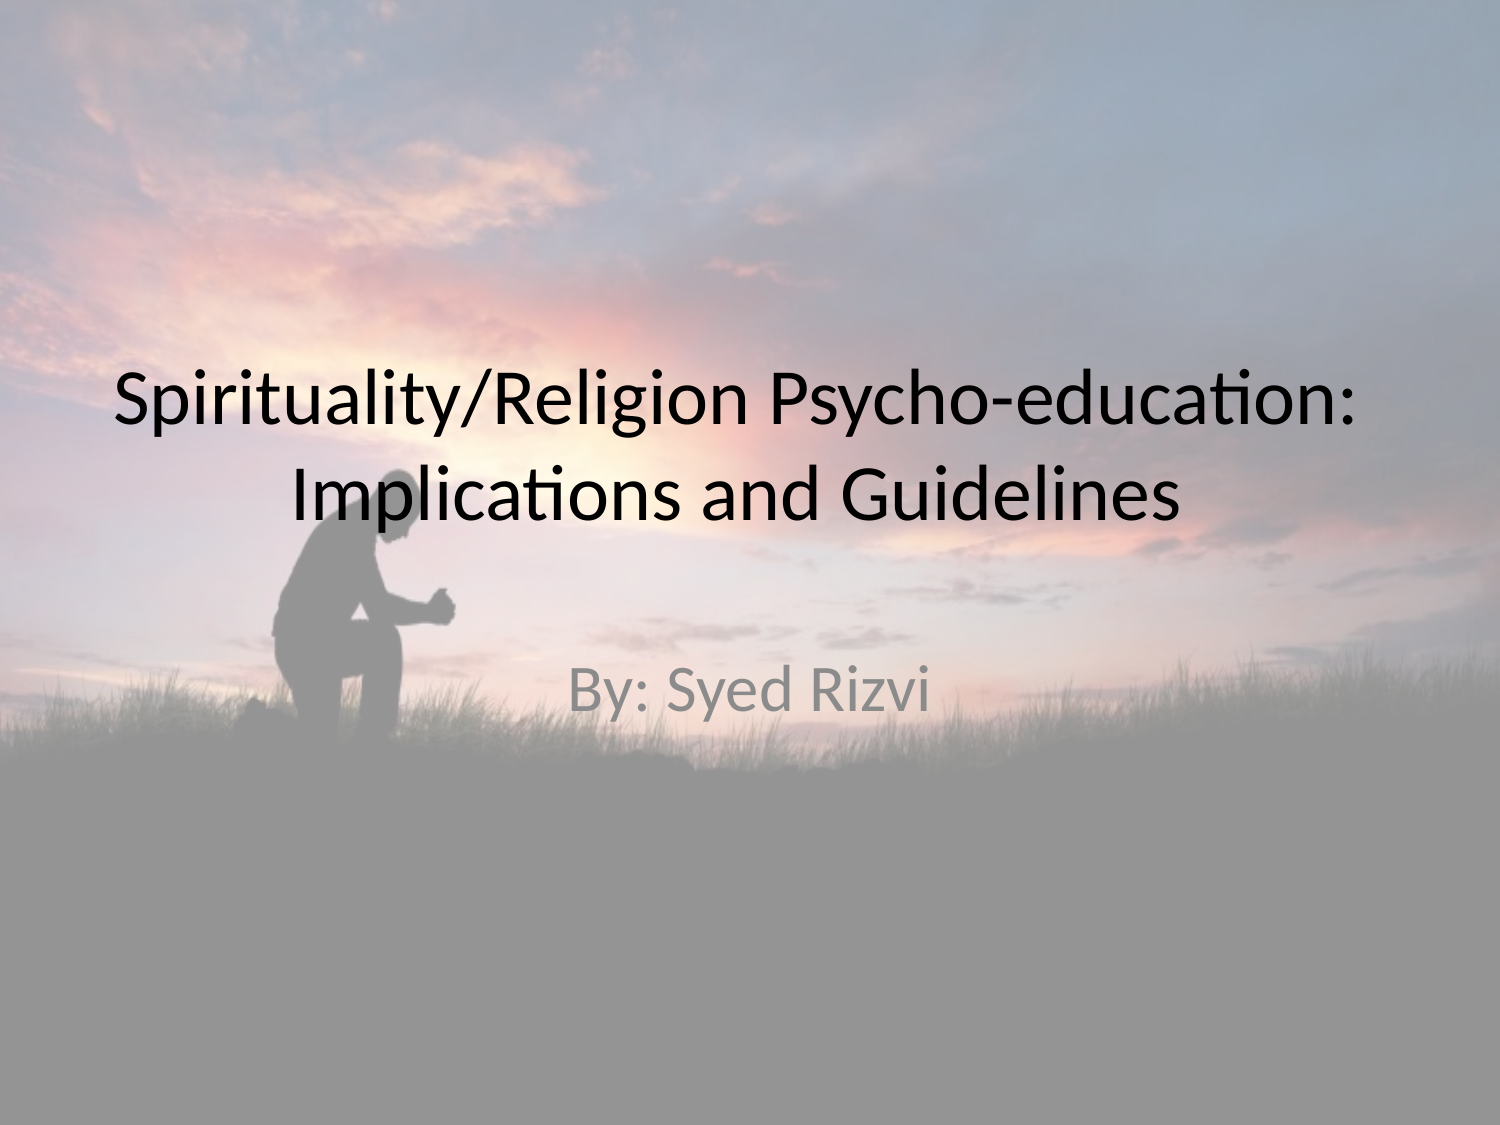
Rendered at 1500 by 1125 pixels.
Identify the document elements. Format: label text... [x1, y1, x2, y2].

title Spirituality/Religion Psycho-education: Implications and Guidelines [85, 290, 1388, 591]
subtitle By: Syed Rizvi [225, 637, 1275, 925]
